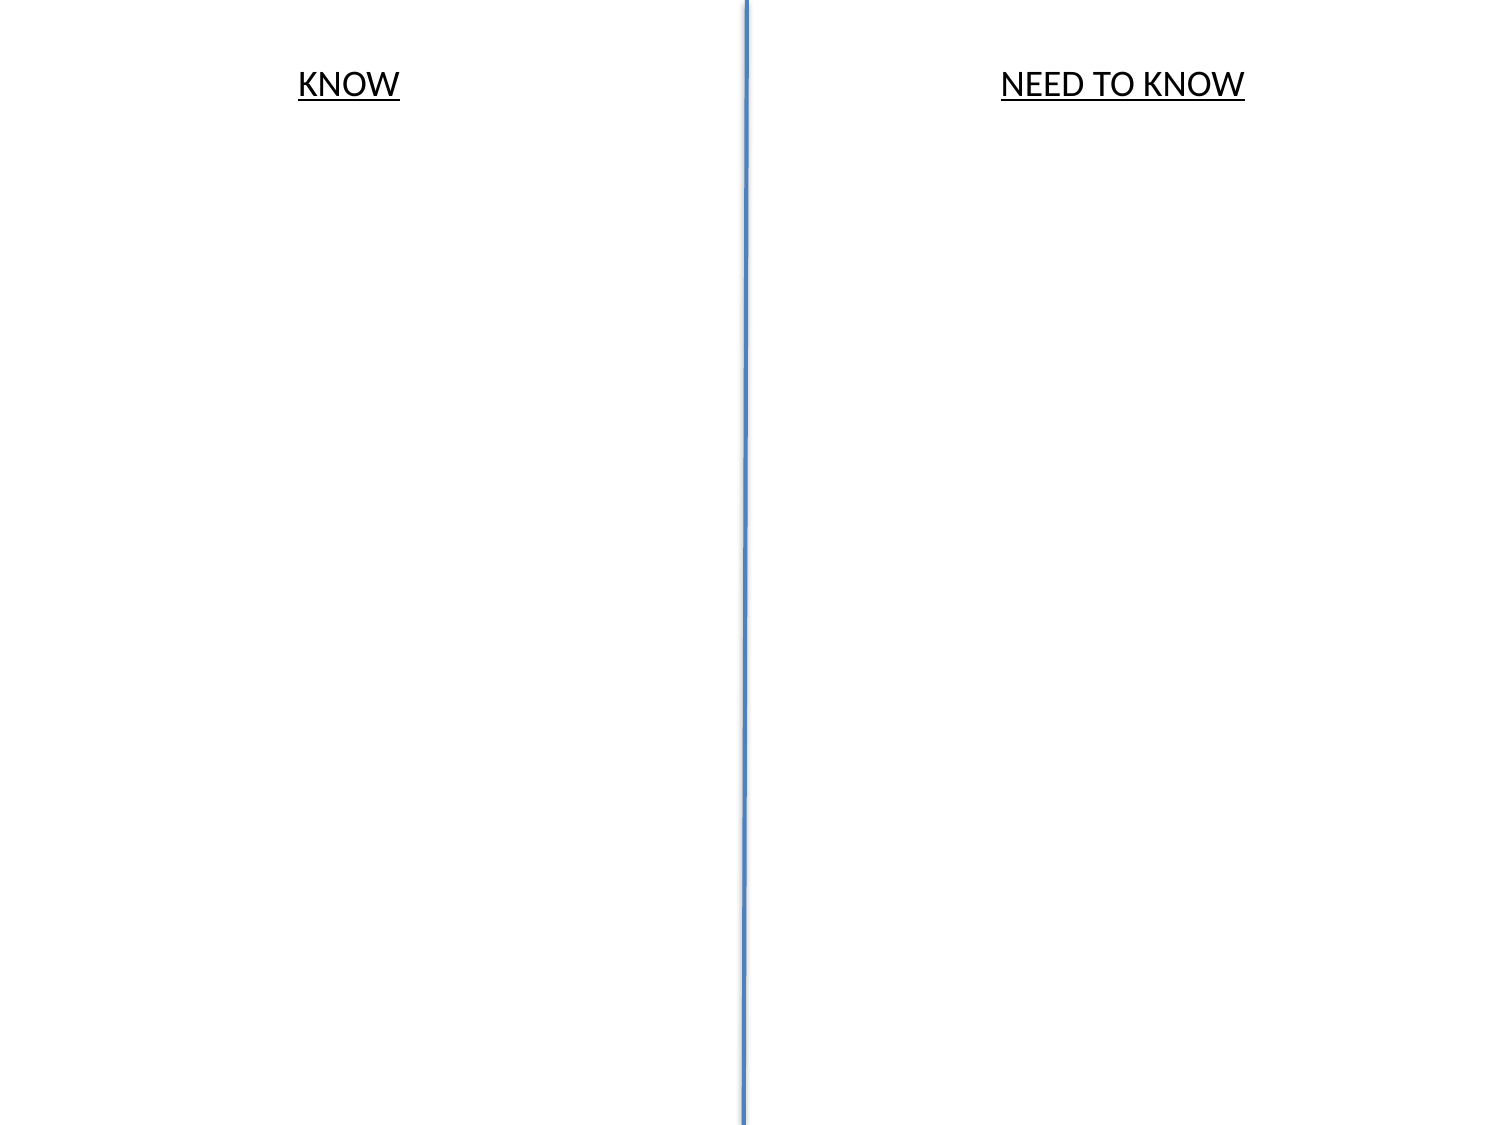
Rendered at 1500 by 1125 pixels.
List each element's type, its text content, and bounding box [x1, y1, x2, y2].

text_box NEED TO KNOW [985, 51, 1260, 112]
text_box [182, 560, 1308, 565]
text_box KNOW [283, 51, 415, 112]
